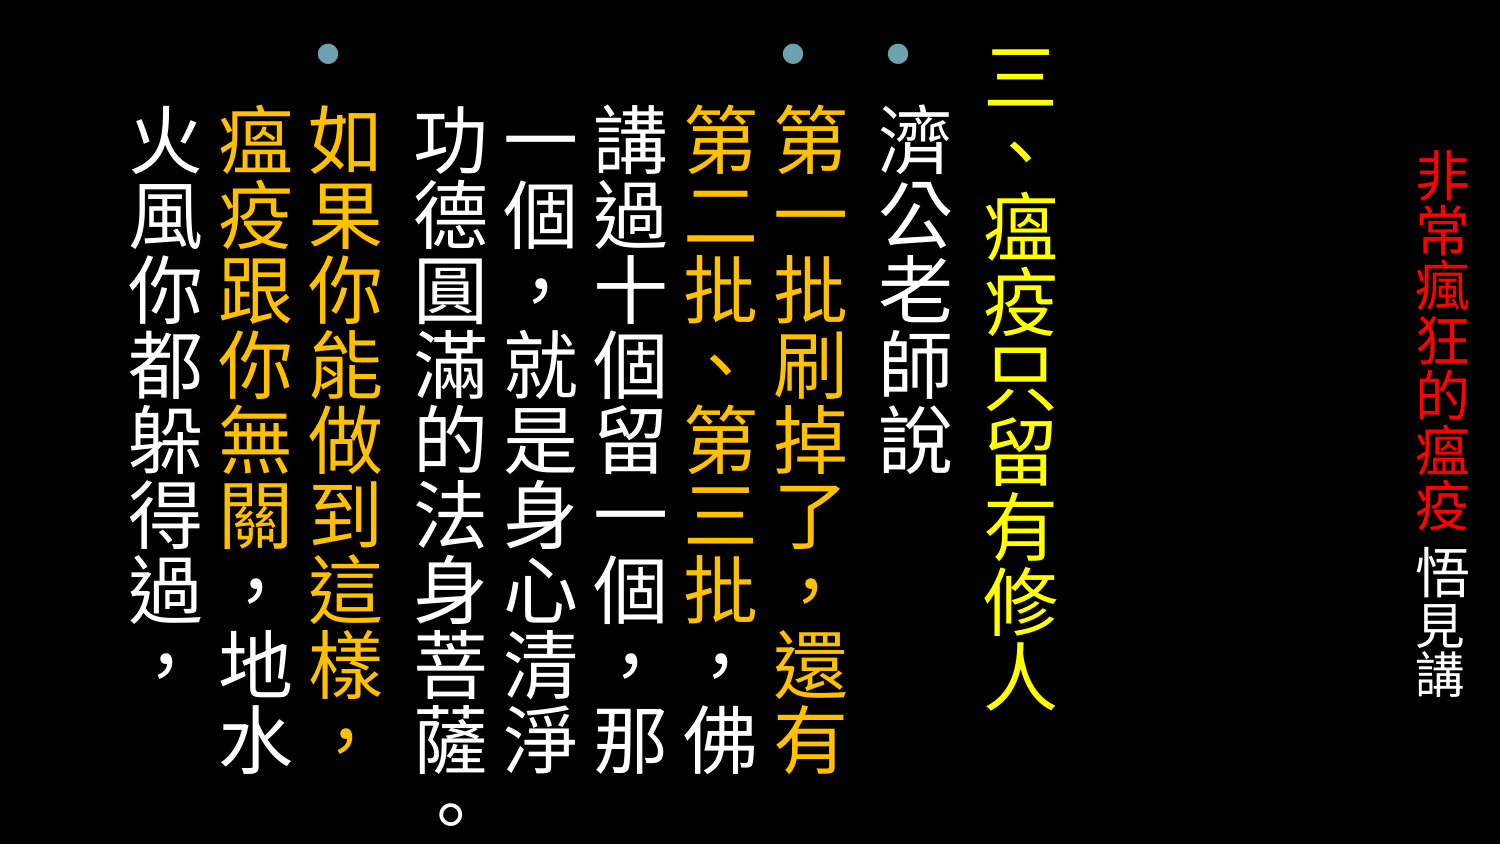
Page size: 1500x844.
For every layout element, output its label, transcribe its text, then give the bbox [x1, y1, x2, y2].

title 非常瘋狂的瘟疫 悟見講 [1399, 23, 1483, 825]
list 三、瘟疫只留有修人 濟公老師說 第一批刷掉了，還有第二批、第三批，佛講過十個留一個，那一個，就是身心清淨功德圓滿的法身菩薩。 如果你能做到這樣，瘟疫跟你無關，地水火風你都躲得過， [17, 18, 1388, 825]
